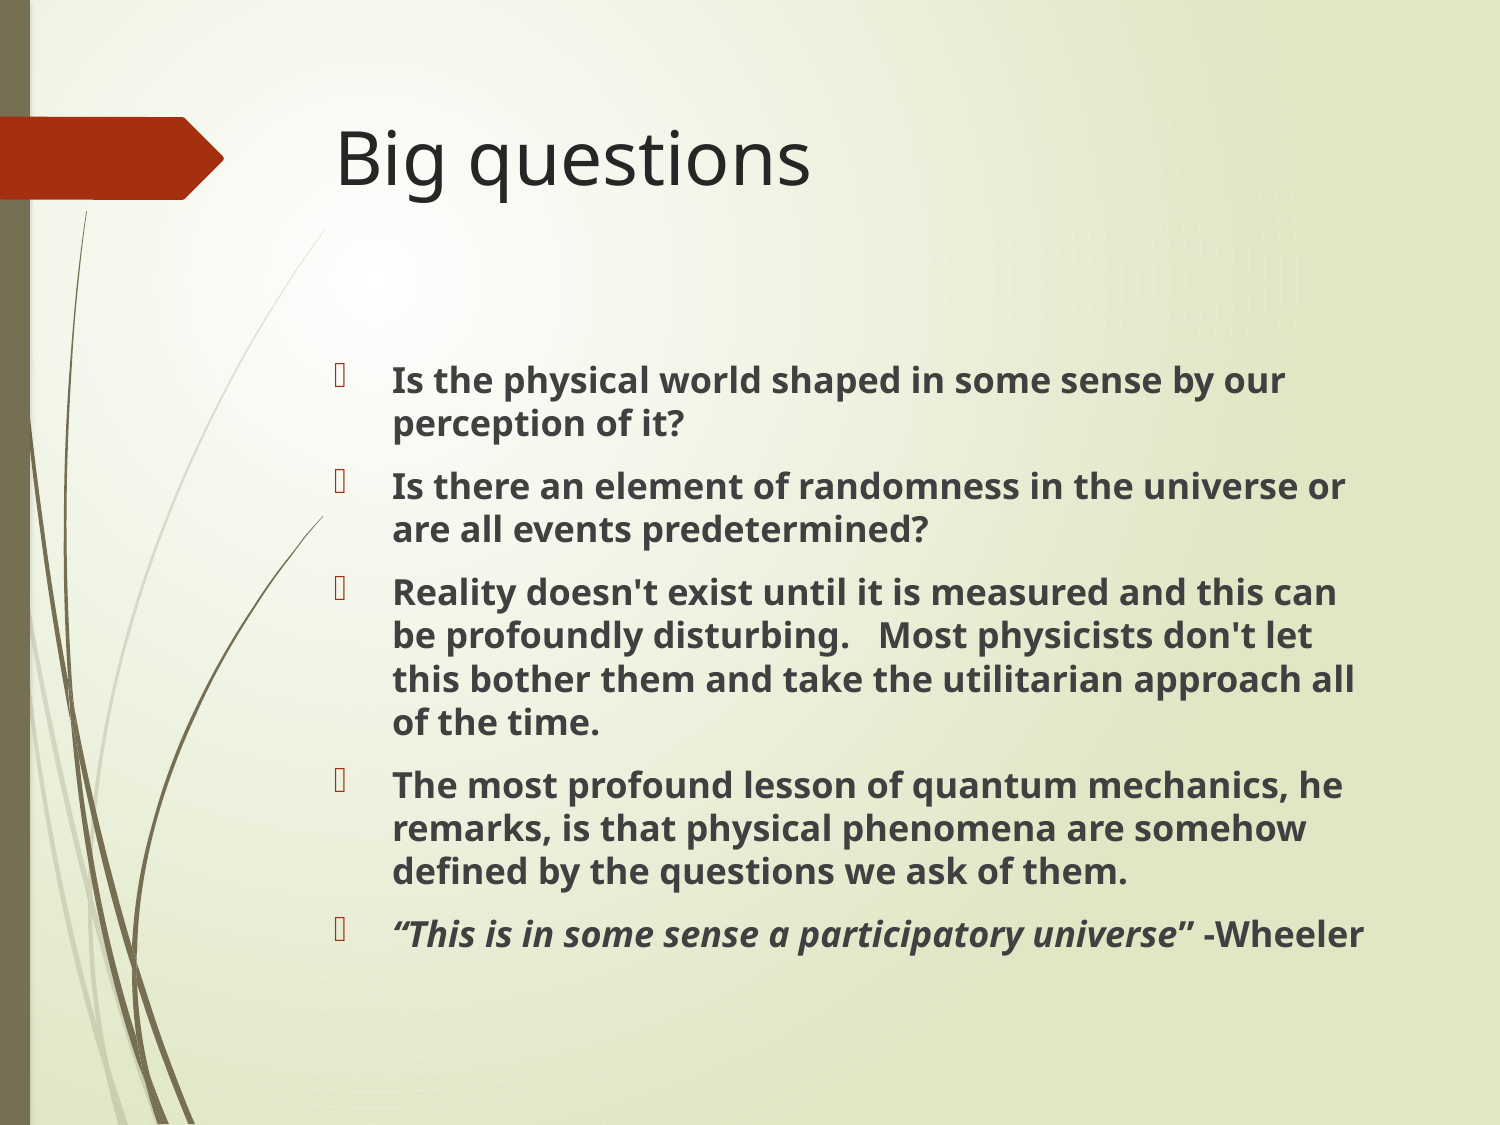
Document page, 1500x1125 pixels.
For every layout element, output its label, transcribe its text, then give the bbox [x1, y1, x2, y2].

list Is the physical world shaped in some sense by our perception of it? Is there an element of randomness in the universe or are all events predetermined? Reality doesn't exist until it is measured and this can be profoundly disturbing. Most physicists don't let this bother them and take the utilitarian approach all of the time. The most profound lesson of quantum mechanics, he remarks, is that physical phenomena are somehow defined by the questions we ask of them. “This is in some sense a participatory universe” -Wheeler [318, 350, 1400, 970]
title Big questions [319, 102, 1400, 313]
